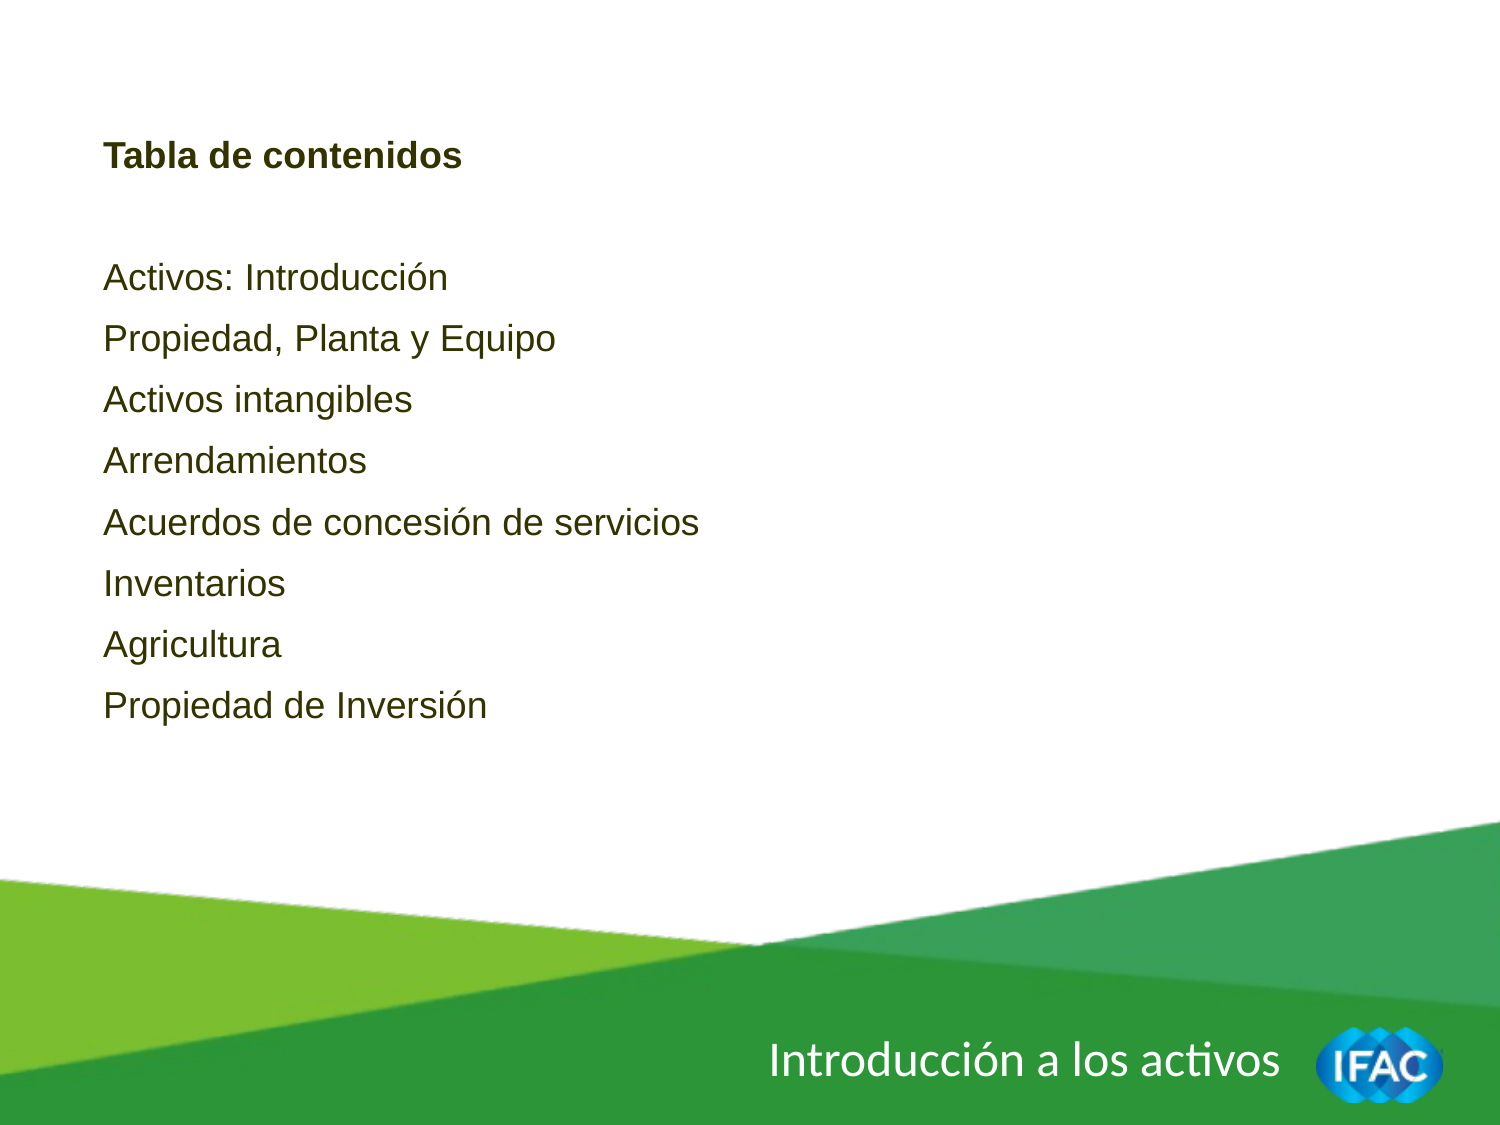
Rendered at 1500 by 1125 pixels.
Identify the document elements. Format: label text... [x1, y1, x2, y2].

text_box Tabla de contenidos Activos: Introducción Propiedad, Planta y Equipo Activos intangibles Arrendamientos Acuerdos de concesión de servicios Inventarios Agricultura Propiedad de Inversión [88, 123, 1376, 734]
text_box Introducción a los activos [87, 1018, 1296, 1094]
picture [0, 738, 1500, 1125]
